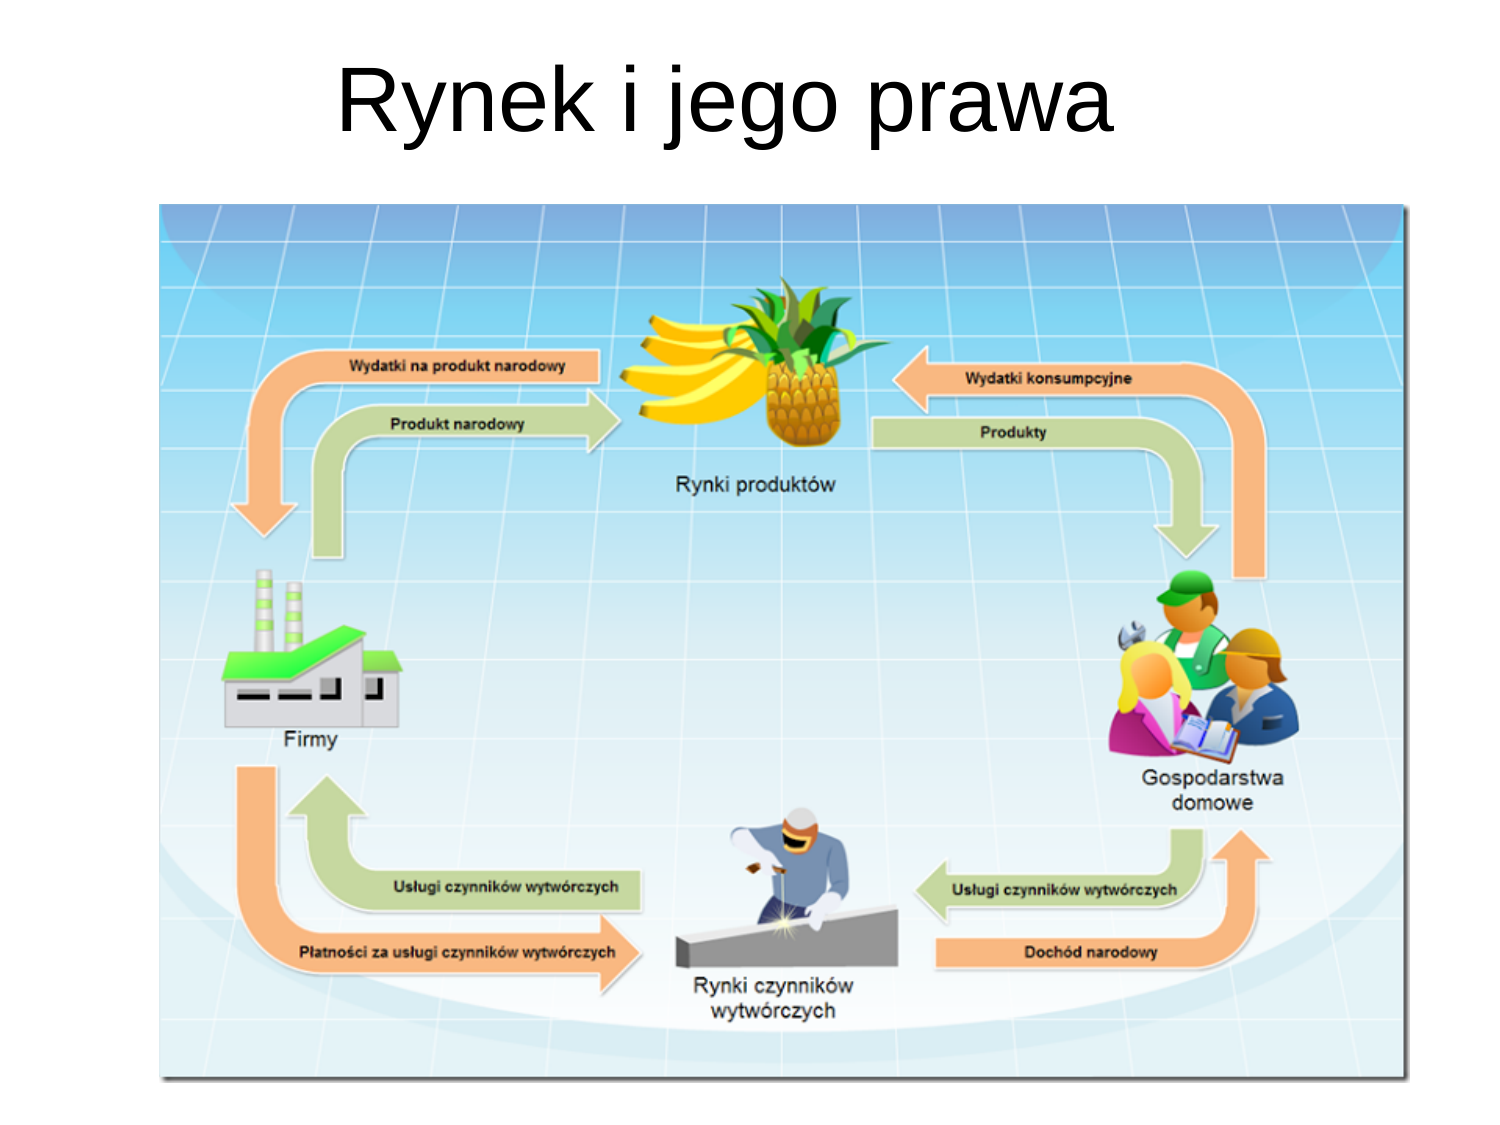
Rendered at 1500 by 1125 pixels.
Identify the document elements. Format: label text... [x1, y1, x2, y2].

text_box Rynek i jego prawa [88, 30, 1364, 159]
picture [159, 204, 1410, 1083]
